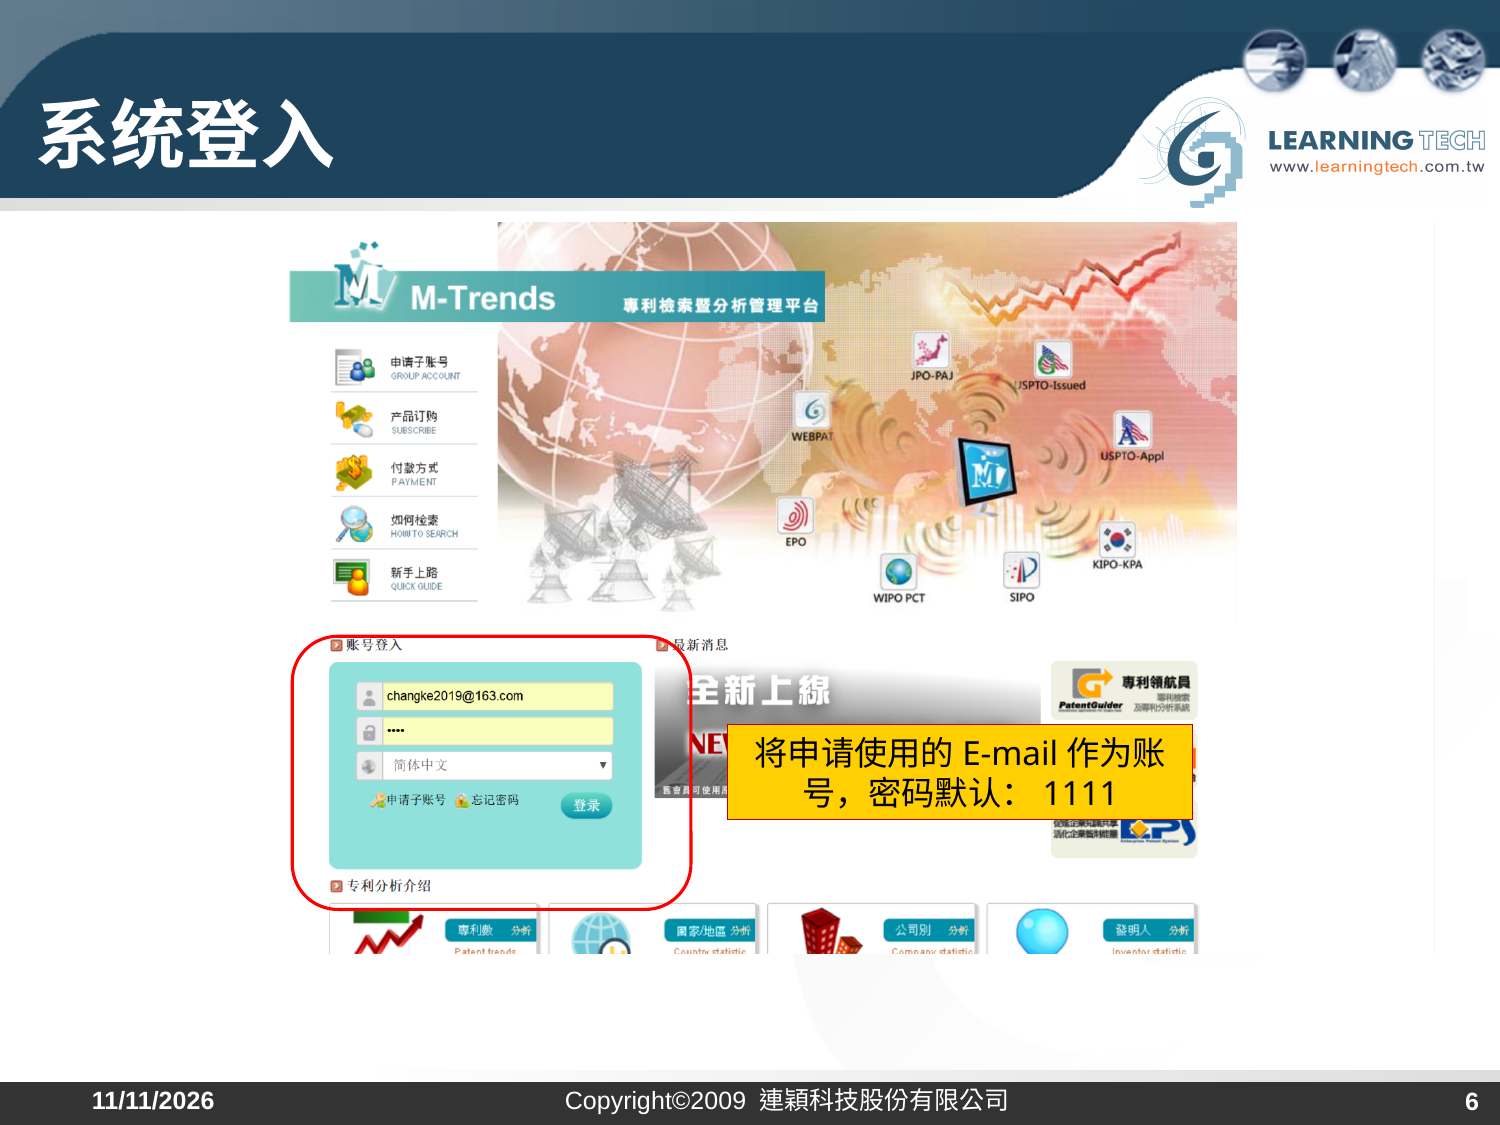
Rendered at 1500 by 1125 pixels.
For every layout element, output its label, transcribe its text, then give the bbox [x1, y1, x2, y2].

slide_number 6 [1181, 1047, 1495, 1123]
picture [92, 222, 1500, 1070]
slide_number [76, 1046, 390, 1123]
title 系统登入 [20, 54, 1404, 185]
footer Copyright©2009 連穎科技股份有限公司 [549, 1046, 1026, 1123]
picture [0, 0, 1500, 208]
